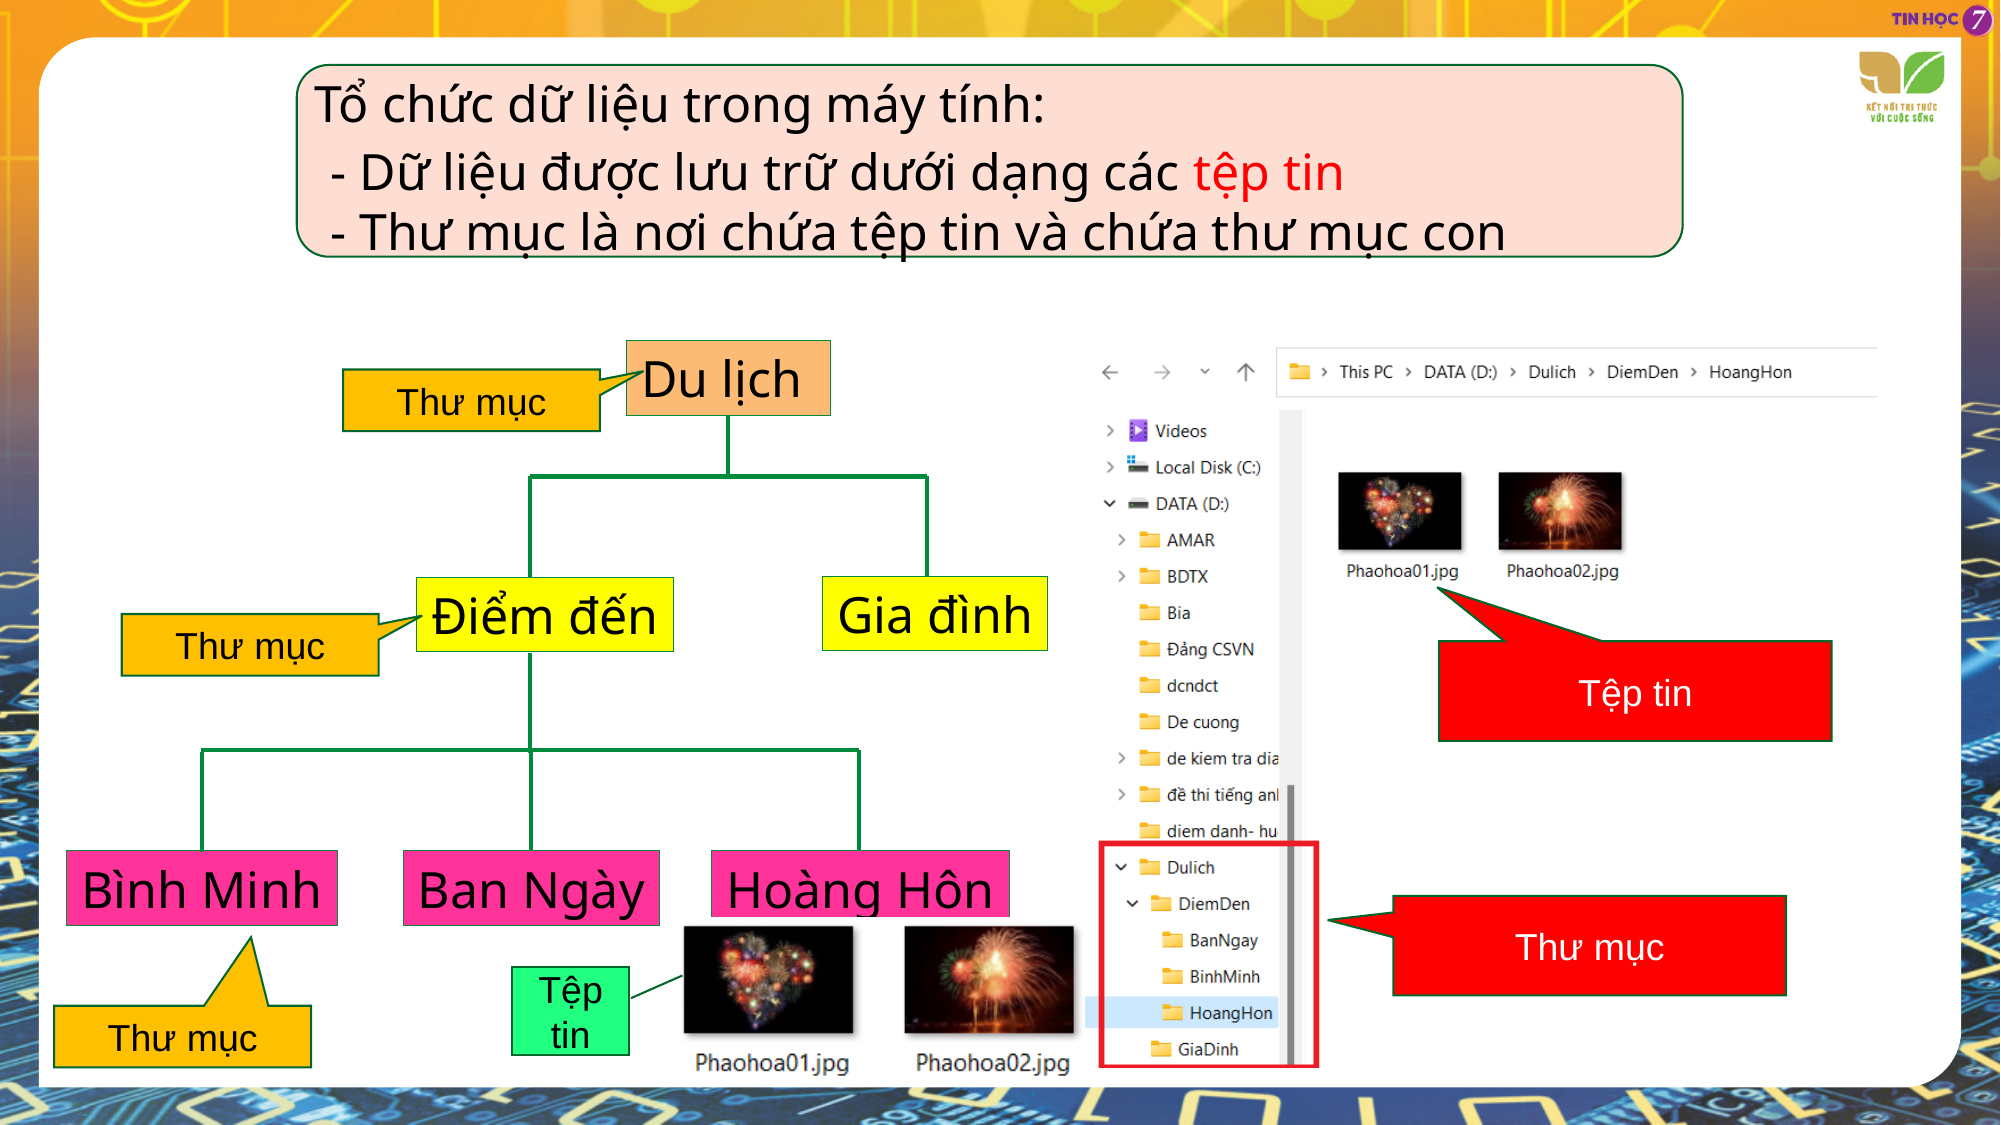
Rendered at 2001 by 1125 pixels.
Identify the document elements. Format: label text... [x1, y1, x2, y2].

text_box Thư mục [53, 934, 313, 1069]
text_box - Dữ liệu được lưu trữ dưới dạng các tệp tin - Thư mục là nơi chứa tệp tin và chứa thư mục con [315, 133, 1853, 269]
picture [0, 0, 2001, 1125]
text_box Tệp tin [511, 966, 678, 1056]
text_box [295, 82, 315, 255]
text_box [76, 340, 1043, 927]
text_box [327, 63, 1684, 133]
text_box Tổ chức dữ liệu trong máy tính: [299, 64, 1061, 140]
